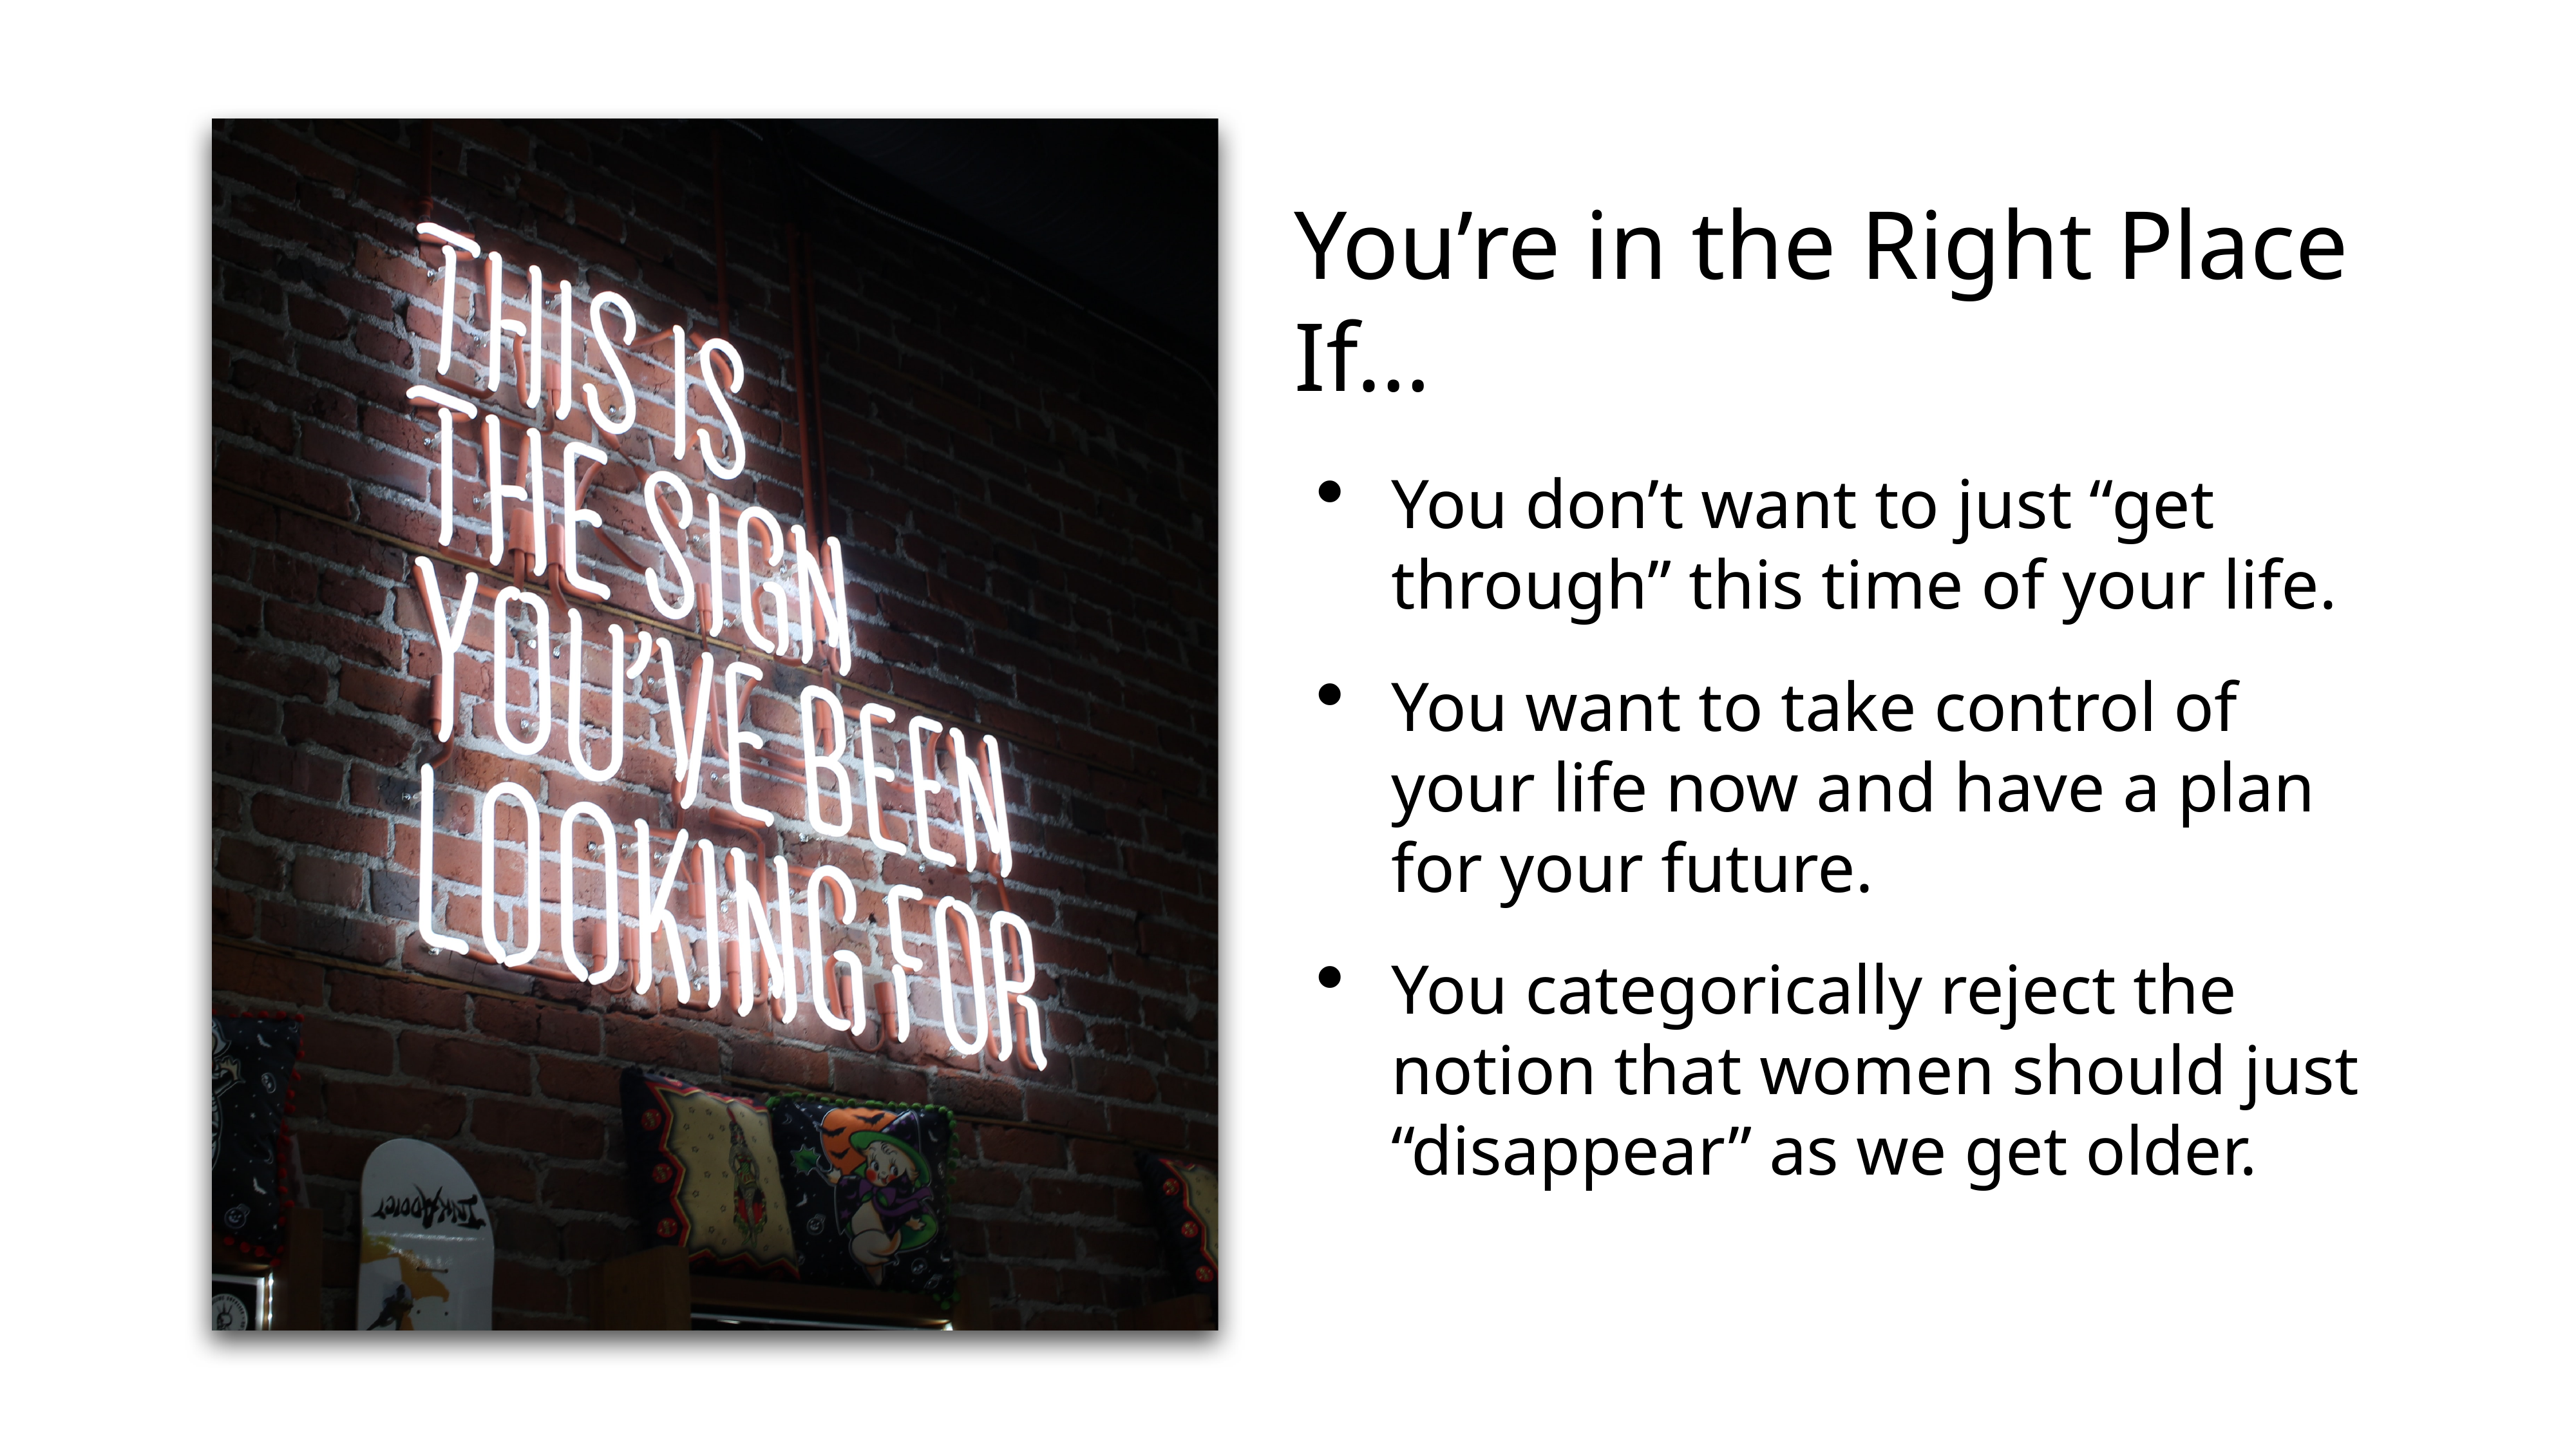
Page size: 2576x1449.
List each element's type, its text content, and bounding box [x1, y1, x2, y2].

title You’re in the Right Place If… [1288, 127, 2501, 468]
picture [211, 118, 1218, 1331]
list You don’t want to just “get through” this time of your life. You want to take control of your life now and have a plan for your future. You categorically reject the notion that women should just “disappear” as we get older. [1310, 455, 2391, 1322]
